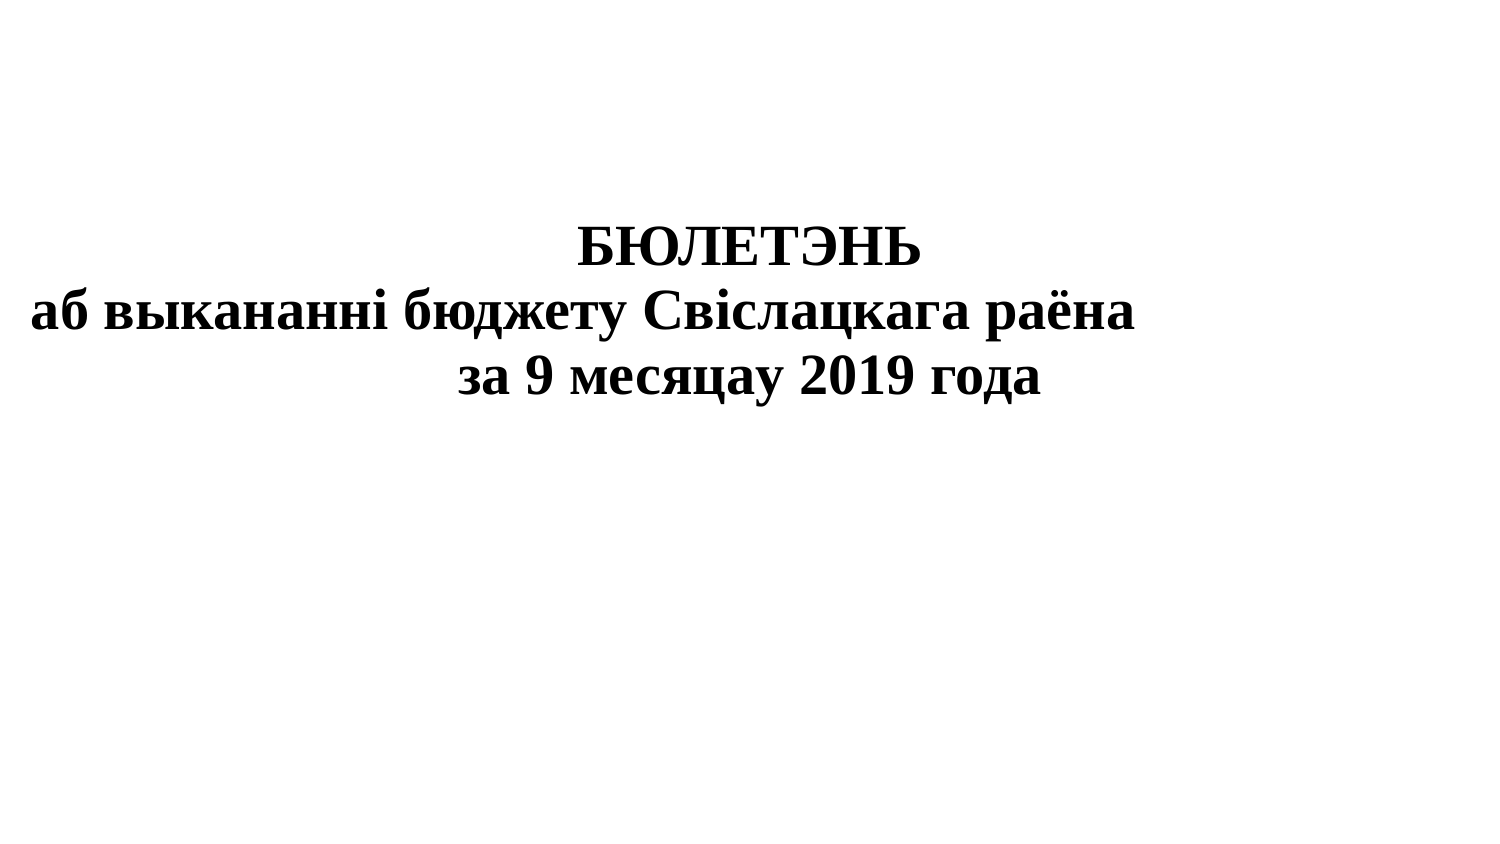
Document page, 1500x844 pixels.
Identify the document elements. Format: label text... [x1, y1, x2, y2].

table_header БЮЛЕТЭНЬ аб выкананні бюджету Свіслацкага раёна за 9 месяцау 2019 года [18, 174, 1482, 445]
